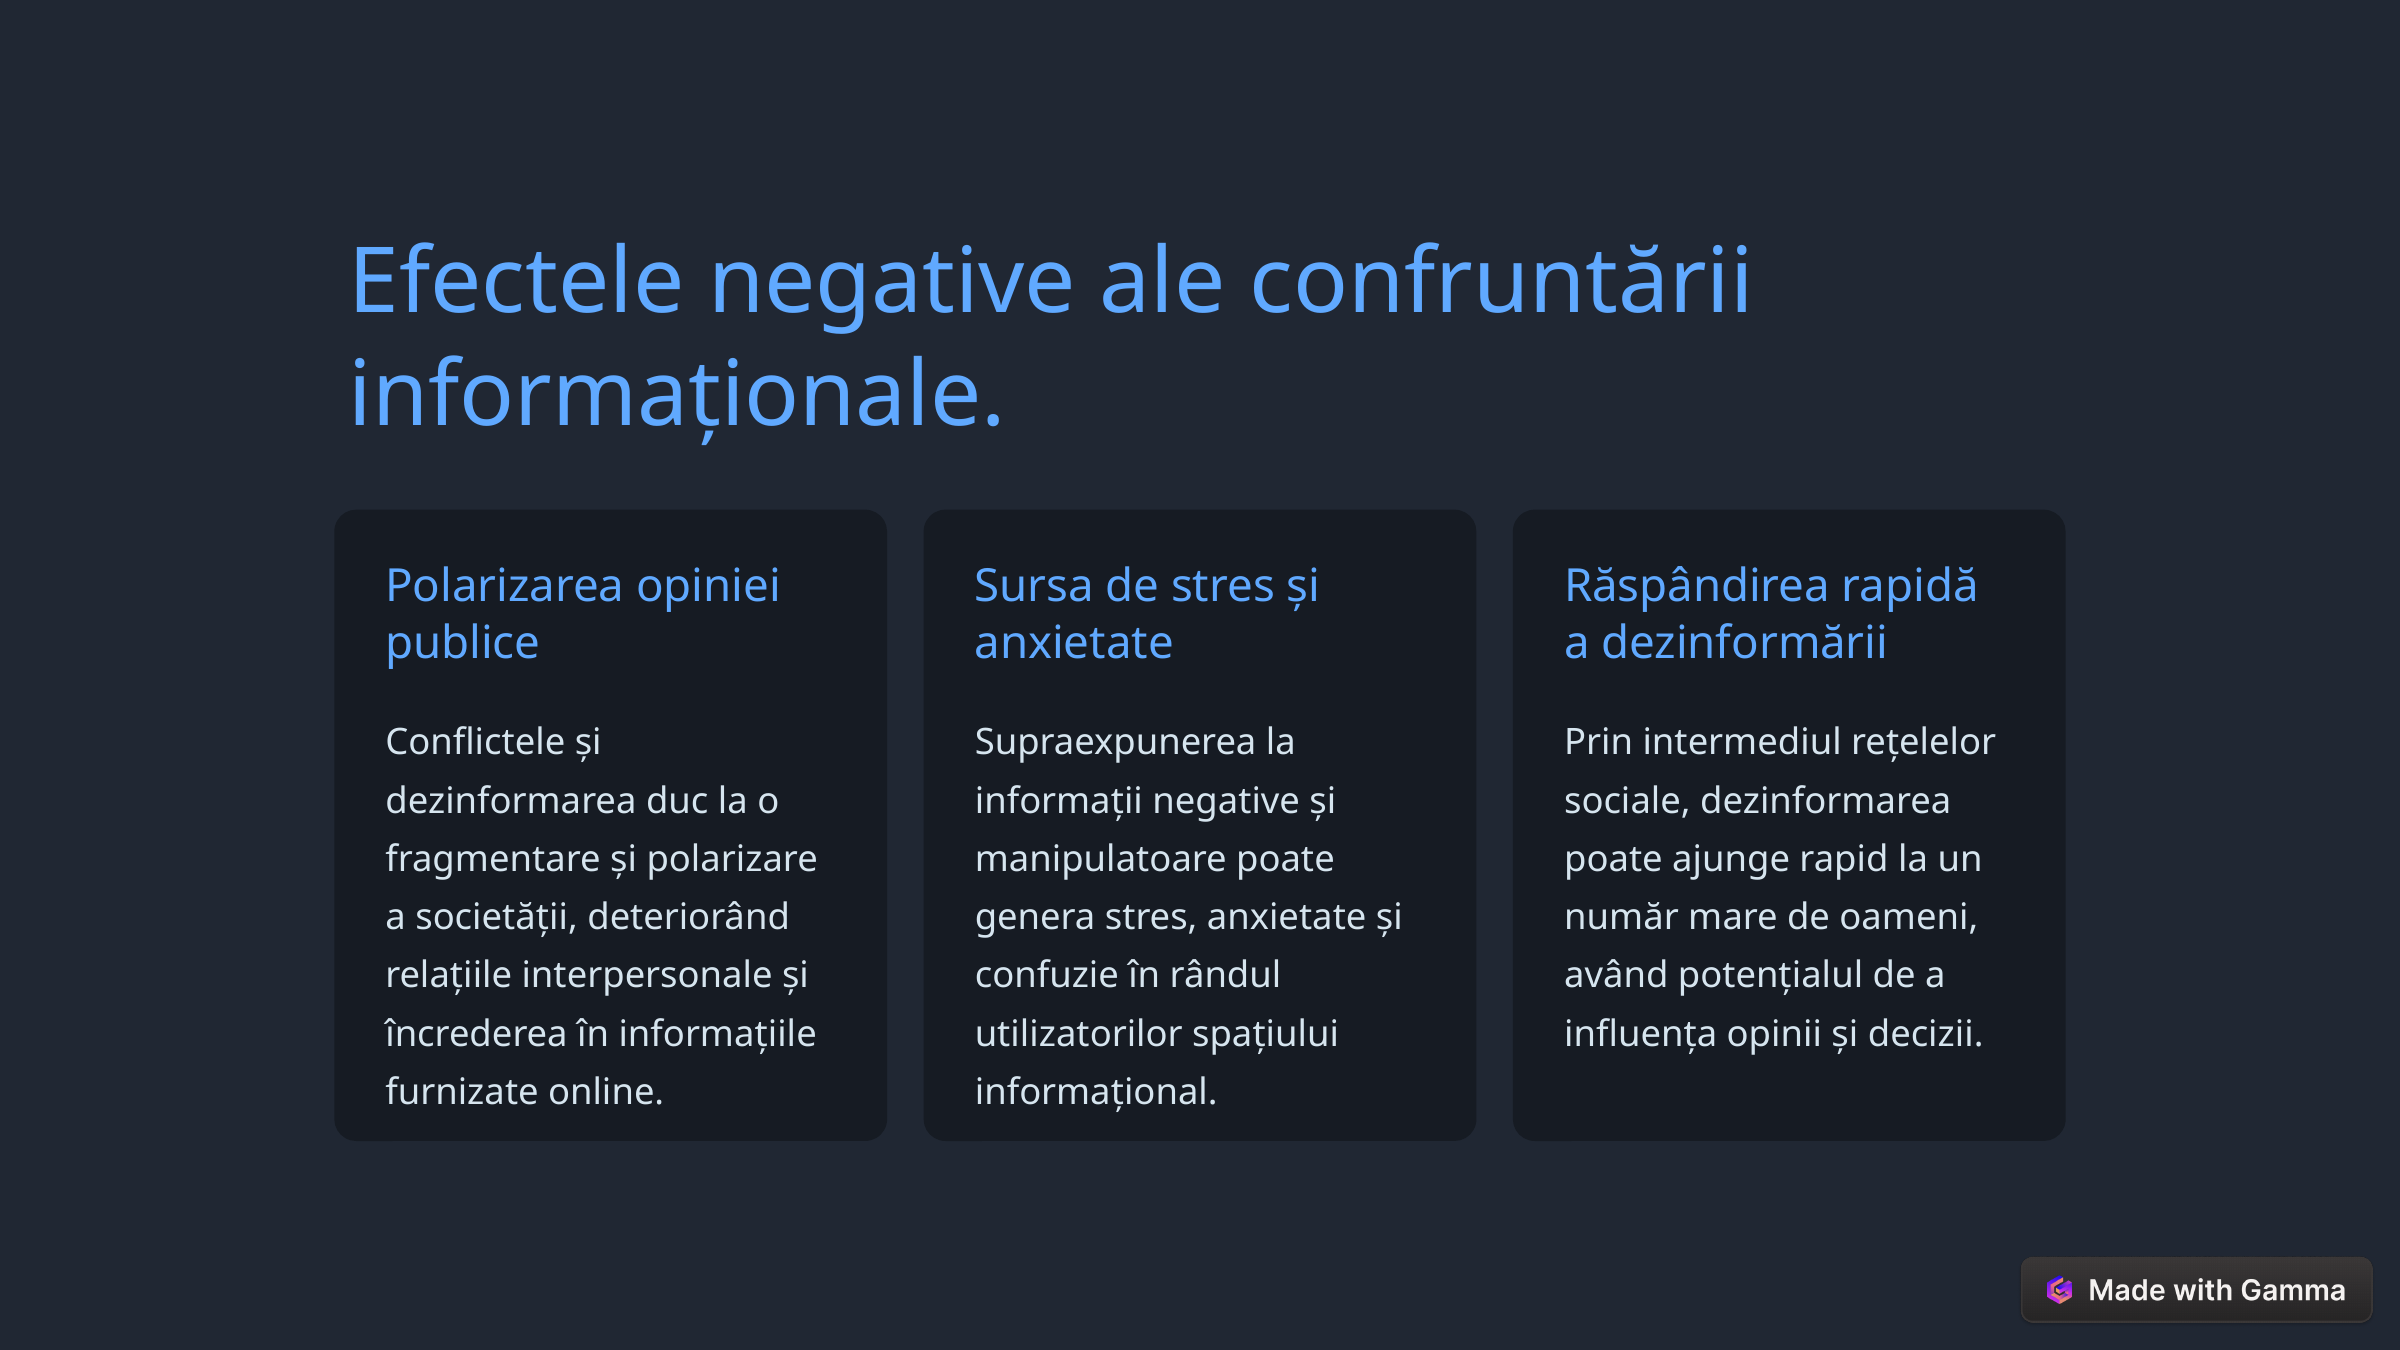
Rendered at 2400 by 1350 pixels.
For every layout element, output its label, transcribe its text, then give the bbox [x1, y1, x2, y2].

text_box [0, 0, 2400, 1350]
text_box [1512, 509, 2066, 1142]
text_box Prin intermediul rețelelor sociale, dezinformarea poate ajunge rapid la un număr mare de oameni, având potențialul de a influența opinii și decizii. [1549, 696, 2030, 1047]
text_box Răspândirea rapidă a dezinformării [1549, 546, 2030, 661]
text_box Conflictele și dezinformarea duc la o fragmentare și polarizare a societății, deteriorând relațiile interpersonale și încrederea în informațiile furnizate online. [370, 696, 851, 1105]
picture [2008, 1244, 2385, 1335]
text_box Sursa de stres și anxietate [960, 546, 1440, 661]
text_box Supraexpunerea la informații negative și manipulatoare poate genera stres, anxietate și confuzie în rândul utilizatorilor spațiului informațional. [960, 696, 1440, 1047]
text_box [334, 509, 888, 1142]
text_box Polarizarea opiniei publice [370, 546, 851, 661]
text_box [923, 509, 1477, 1142]
text_box Efectele negative ale confruntării informaționale. [334, 208, 2066, 437]
